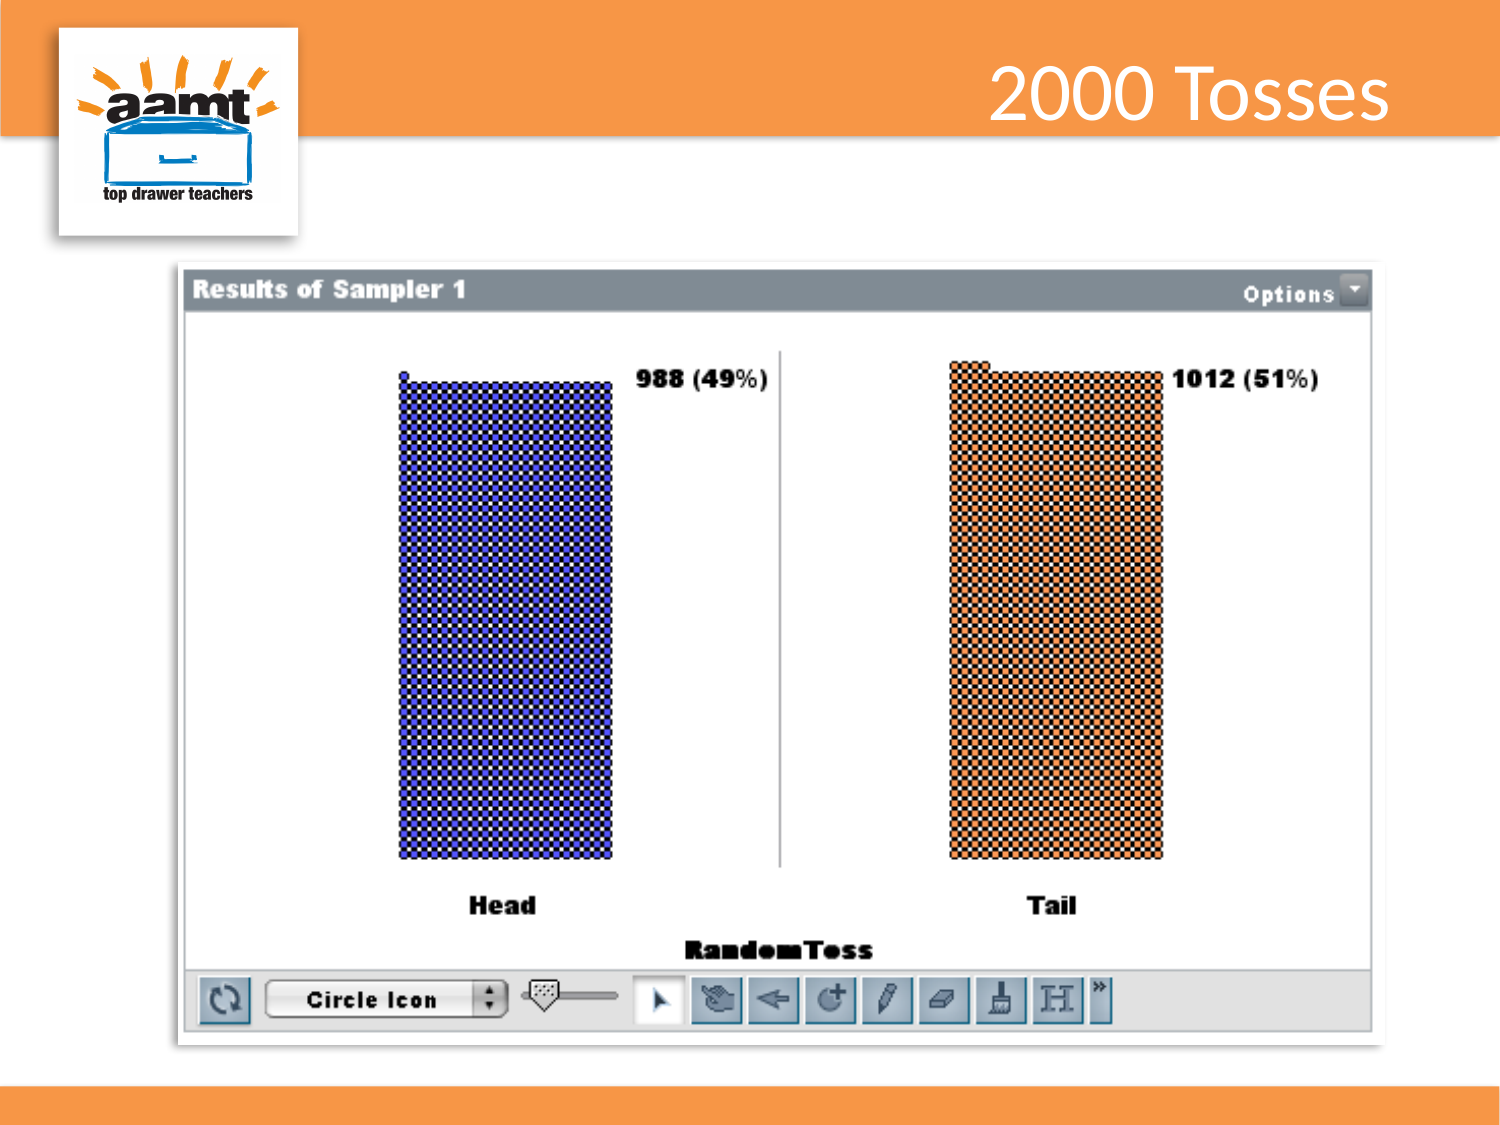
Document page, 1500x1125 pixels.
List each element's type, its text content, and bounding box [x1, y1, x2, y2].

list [153, 262, 1392, 1045]
title 2000 Tosses [972, 33, 1472, 141]
